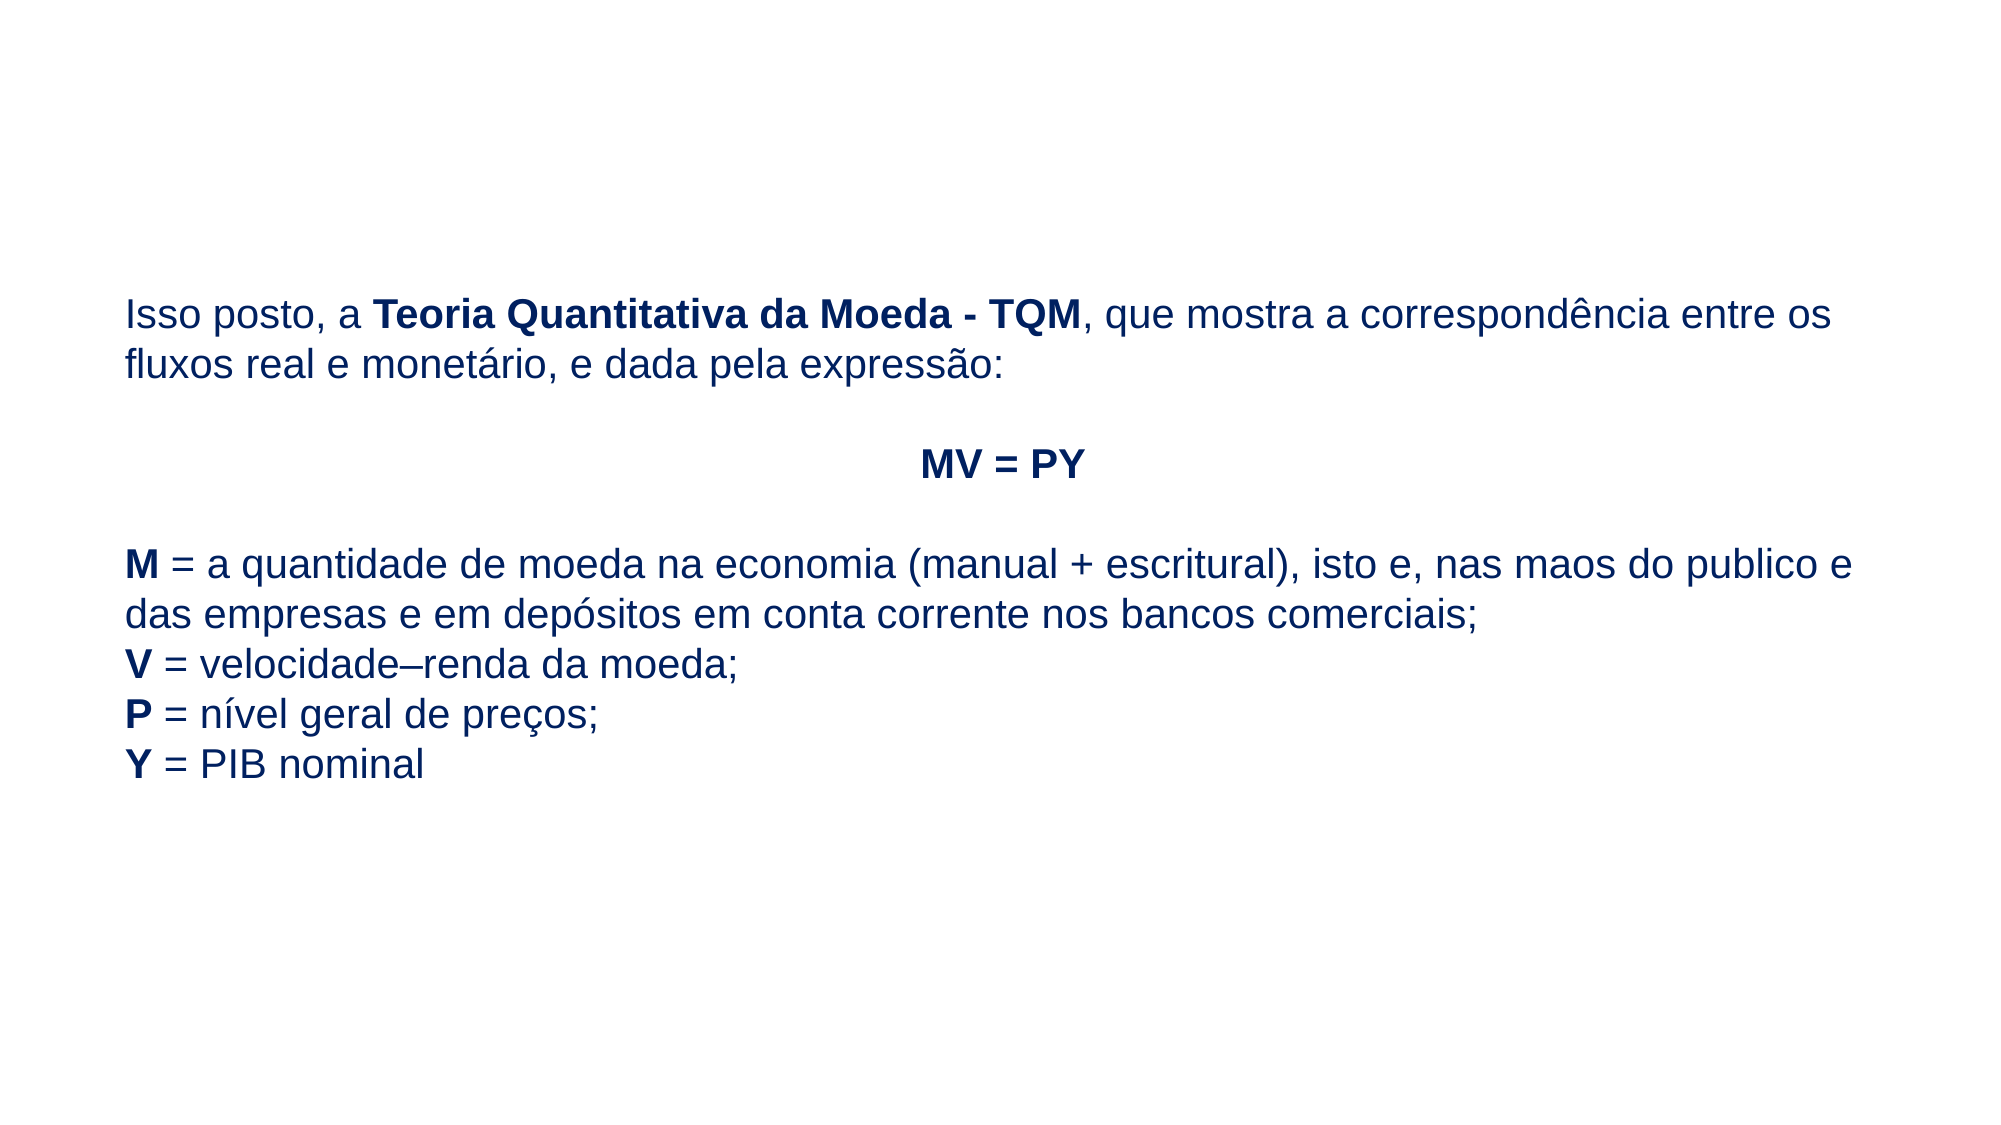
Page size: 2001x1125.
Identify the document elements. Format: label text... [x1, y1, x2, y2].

text_box Isso posto, a Teoria Quantitativa da Moeda - TQM, que mostra a correspondência entre os fluxos real e monetário, e dada pela expressão: MV = PY M = a quantidade de moeda na economia (manual + escritural), isto e, nas maos do publico e das empresas e em depósitos em conta corrente nos bancos comerciais; V = velocidade–renda da moeda; P = nível geral de preços; Y = PIB nominal [109, 234, 1897, 840]
